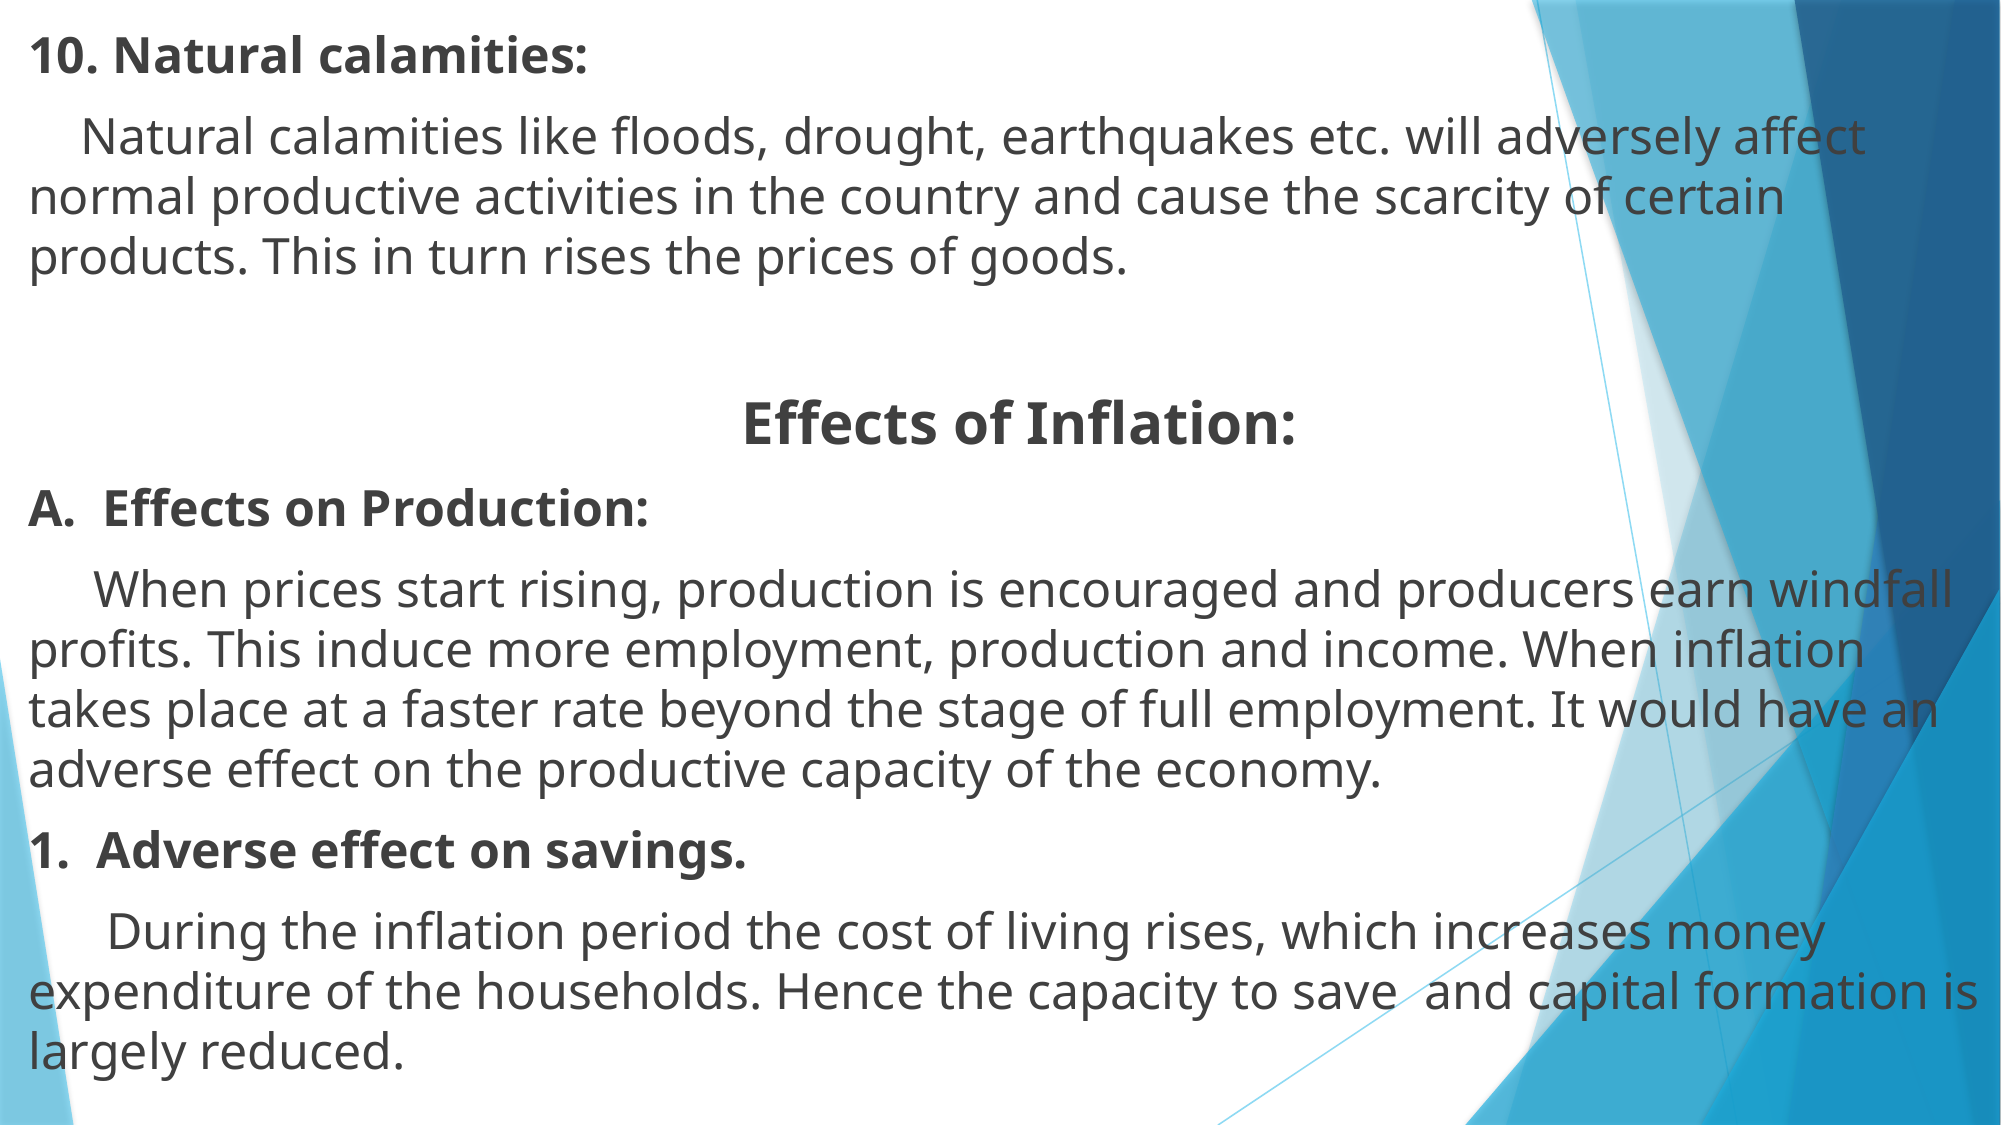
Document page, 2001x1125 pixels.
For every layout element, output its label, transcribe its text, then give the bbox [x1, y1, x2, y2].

list 10. Natural calamities: Natural calamities like floods, drought, earthquakes etc. will adversely affect normal productive activities in the country and cause the scarcity of certain products. This in turn rises the prices of goods. Effects of Inflation: A. Effects on Production: When prices start rising, production is encouraged and producers earn windfall profits. This induce more employment, production and income. When inflation takes place at a faster rate beyond the stage of full employment. It would have an adverse effect on the productive capacity of the economy. 1. Adverse effect on savings. During the inflation period the cost of living rises, which increases money expenditure of the households. Hence the capacity to save and capital formation is largely reduced. [13, 16, 2000, 1125]
